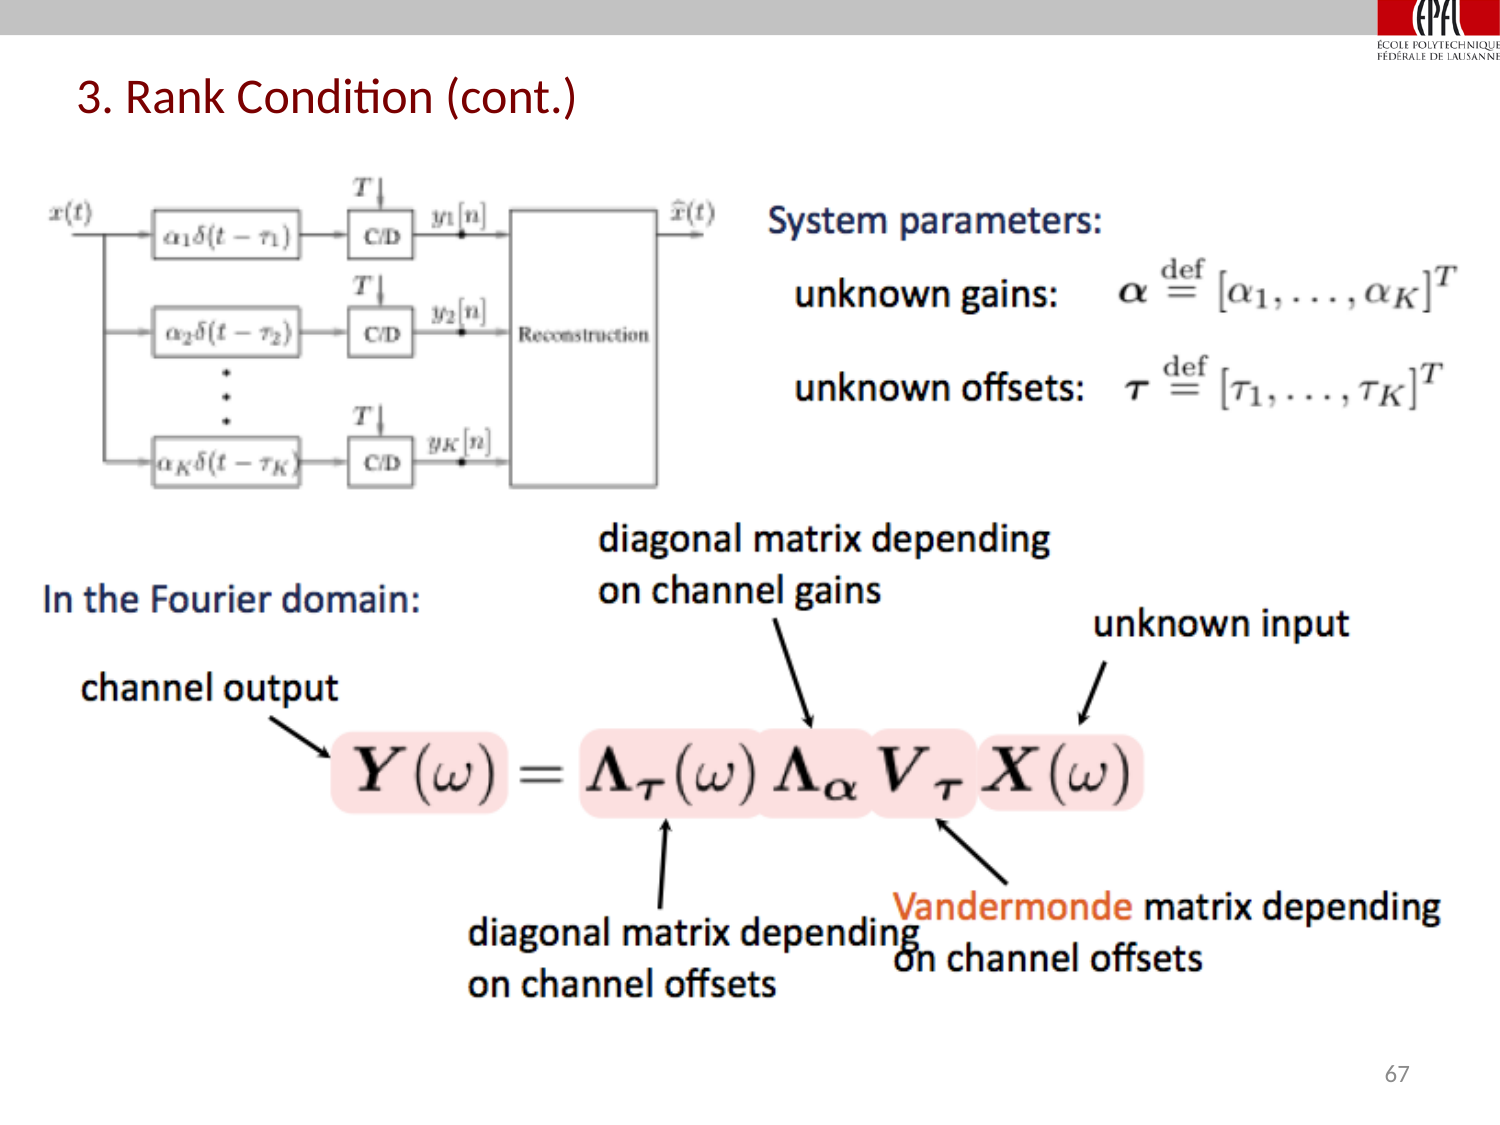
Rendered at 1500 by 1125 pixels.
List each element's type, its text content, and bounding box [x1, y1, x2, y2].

picture [0, 162, 1500, 1027]
title 3. Rank Condition (cont.) [50, 50, 1375, 138]
slide_number 67 [1074, 1042, 1425, 1103]
picture [1377, 0, 1500, 60]
